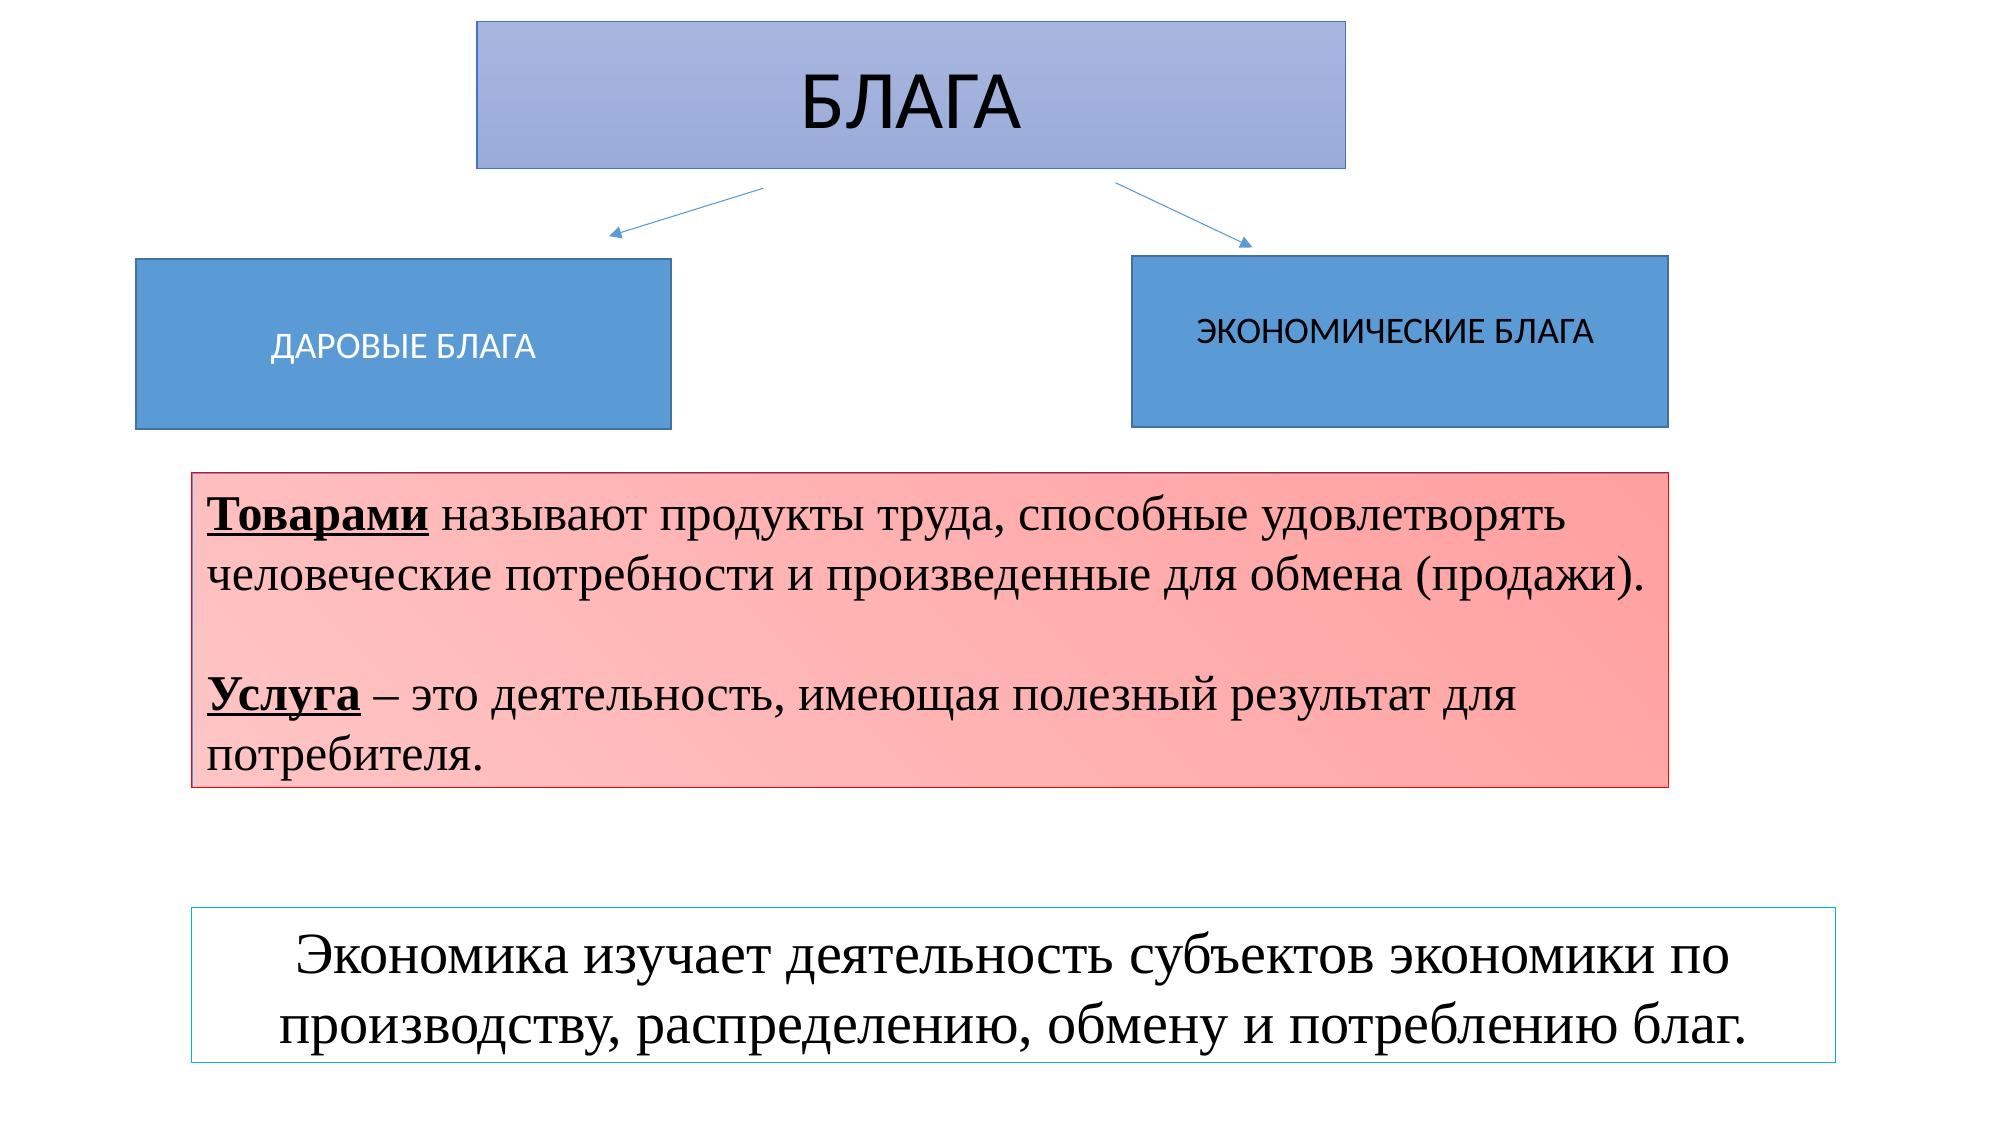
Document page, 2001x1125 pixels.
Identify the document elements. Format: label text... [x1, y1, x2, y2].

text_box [608, 188, 764, 237]
text_box Экономика изучает деятельность субъектов экономики по производству, распределению, обмену и потреблению благ. [191, 907, 1836, 1063]
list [1131, 255, 1669, 428]
text_box БЛАГА [476, 21, 1346, 169]
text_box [1115, 182, 1253, 248]
text_box Товарами называют продукты труда, способные удовлетворять человеческие потребности и произведенные для обмена (продажи). Услуга – это деятельность, имеющая полезный результат для потребителя. [191, 472, 1669, 788]
text_box ДАРОВЫЕ БЛАГА [135, 258, 672, 430]
